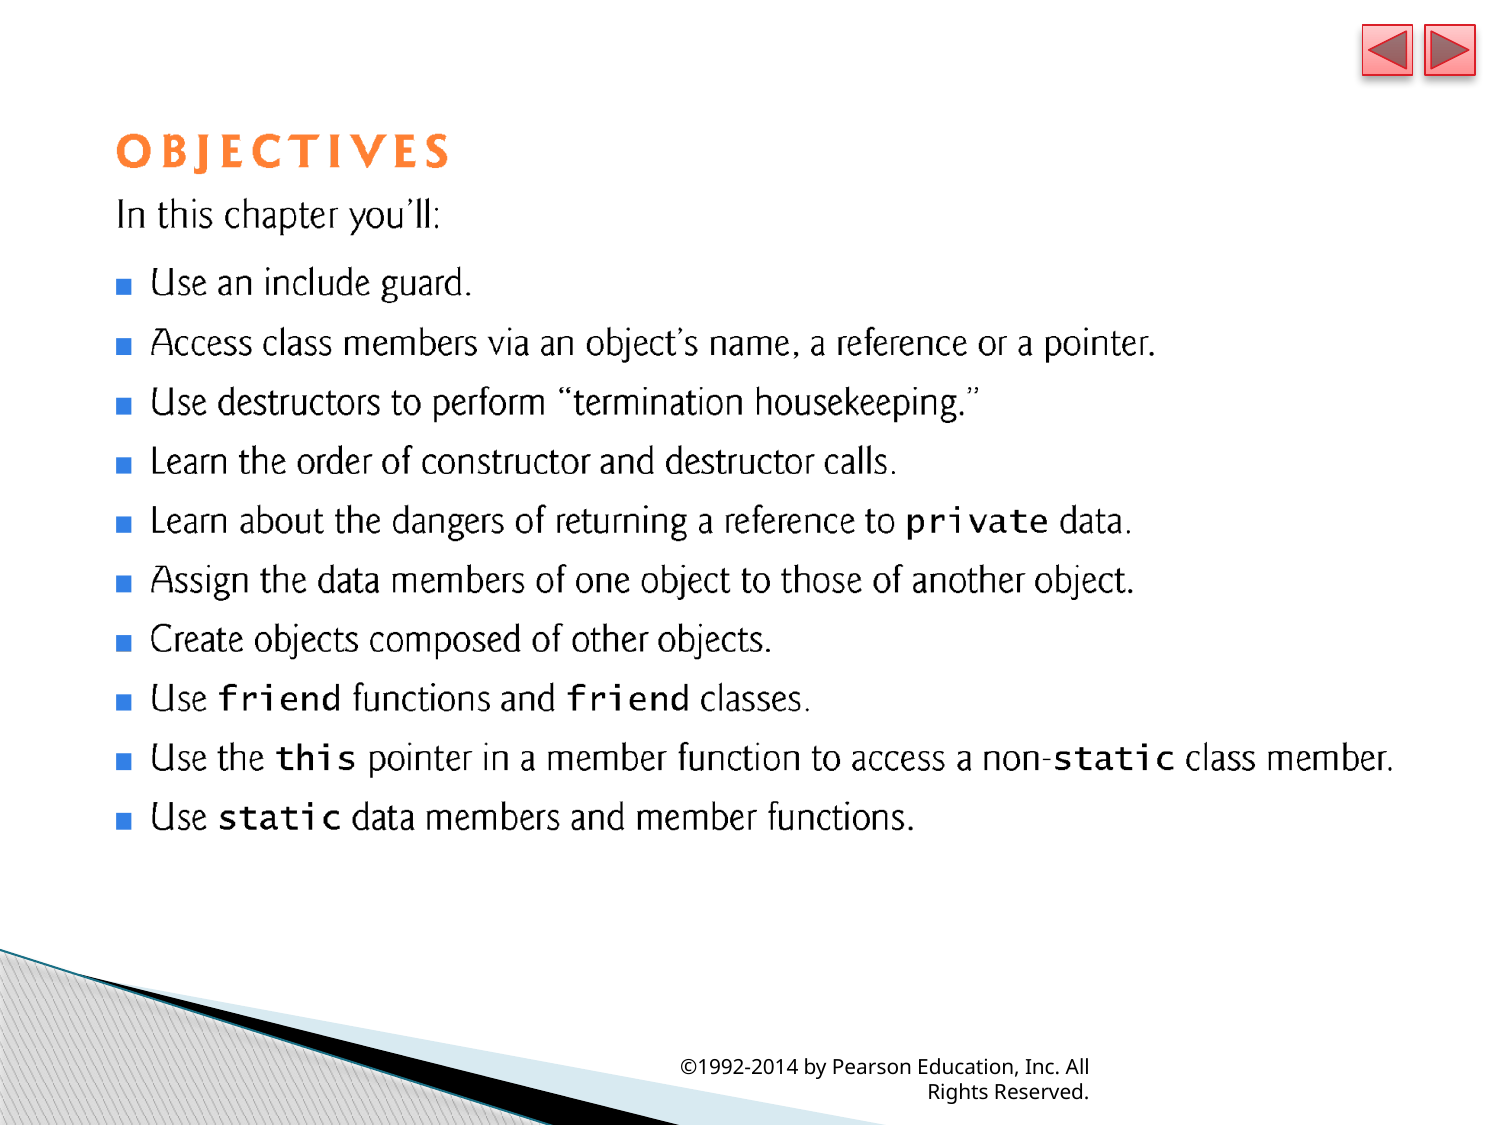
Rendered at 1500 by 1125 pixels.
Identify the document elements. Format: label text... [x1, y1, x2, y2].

footer ©1992-2014 by Pearson Education, Inc. All Rights Reserved. [650, 1051, 1105, 1112]
picture [87, 87, 1438, 876]
